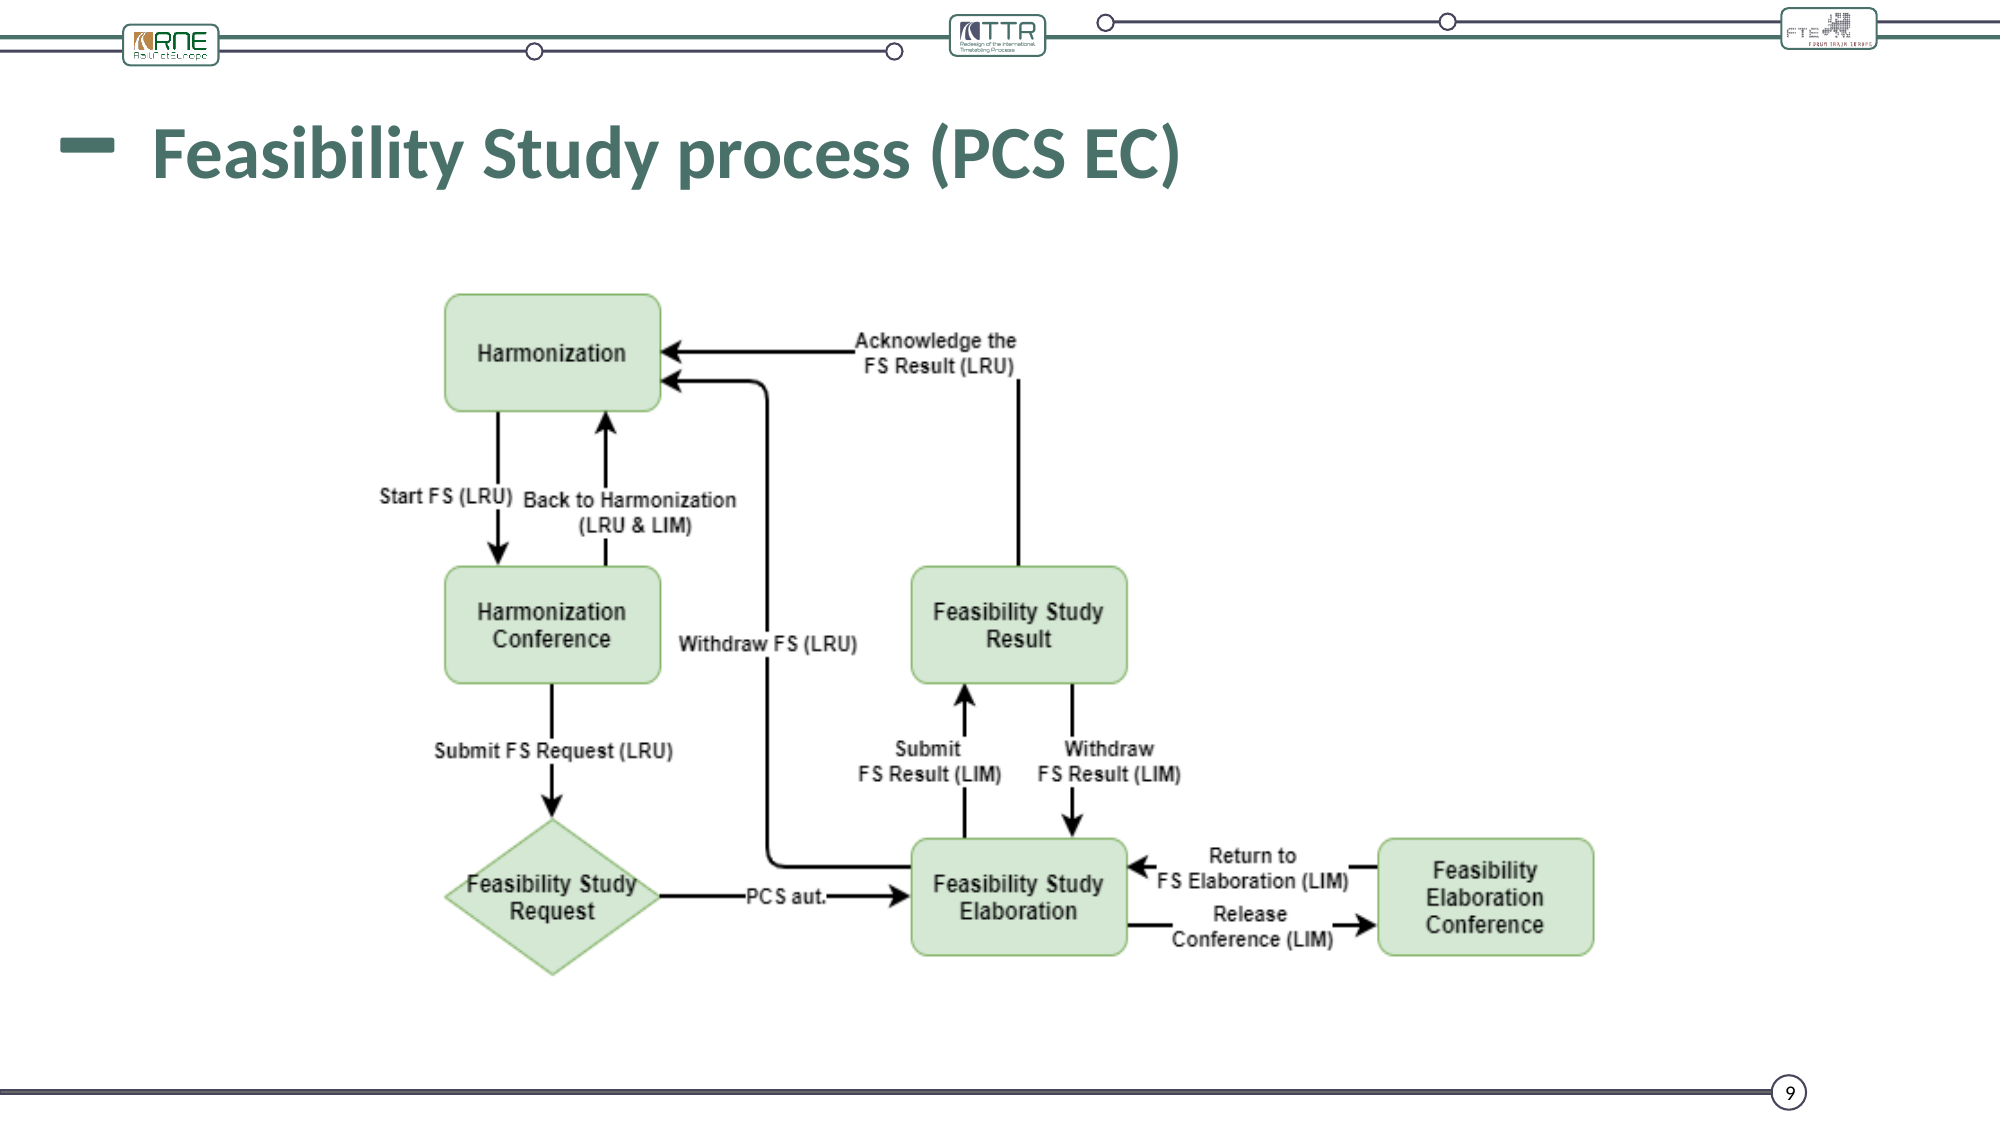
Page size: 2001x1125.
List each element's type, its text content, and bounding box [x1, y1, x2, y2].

picture [132, 30, 208, 61]
picture [1784, 10, 1874, 47]
picture [371, 226, 1629, 1019]
title Feasibility Study process (PCS EC) [137, 106, 1863, 184]
